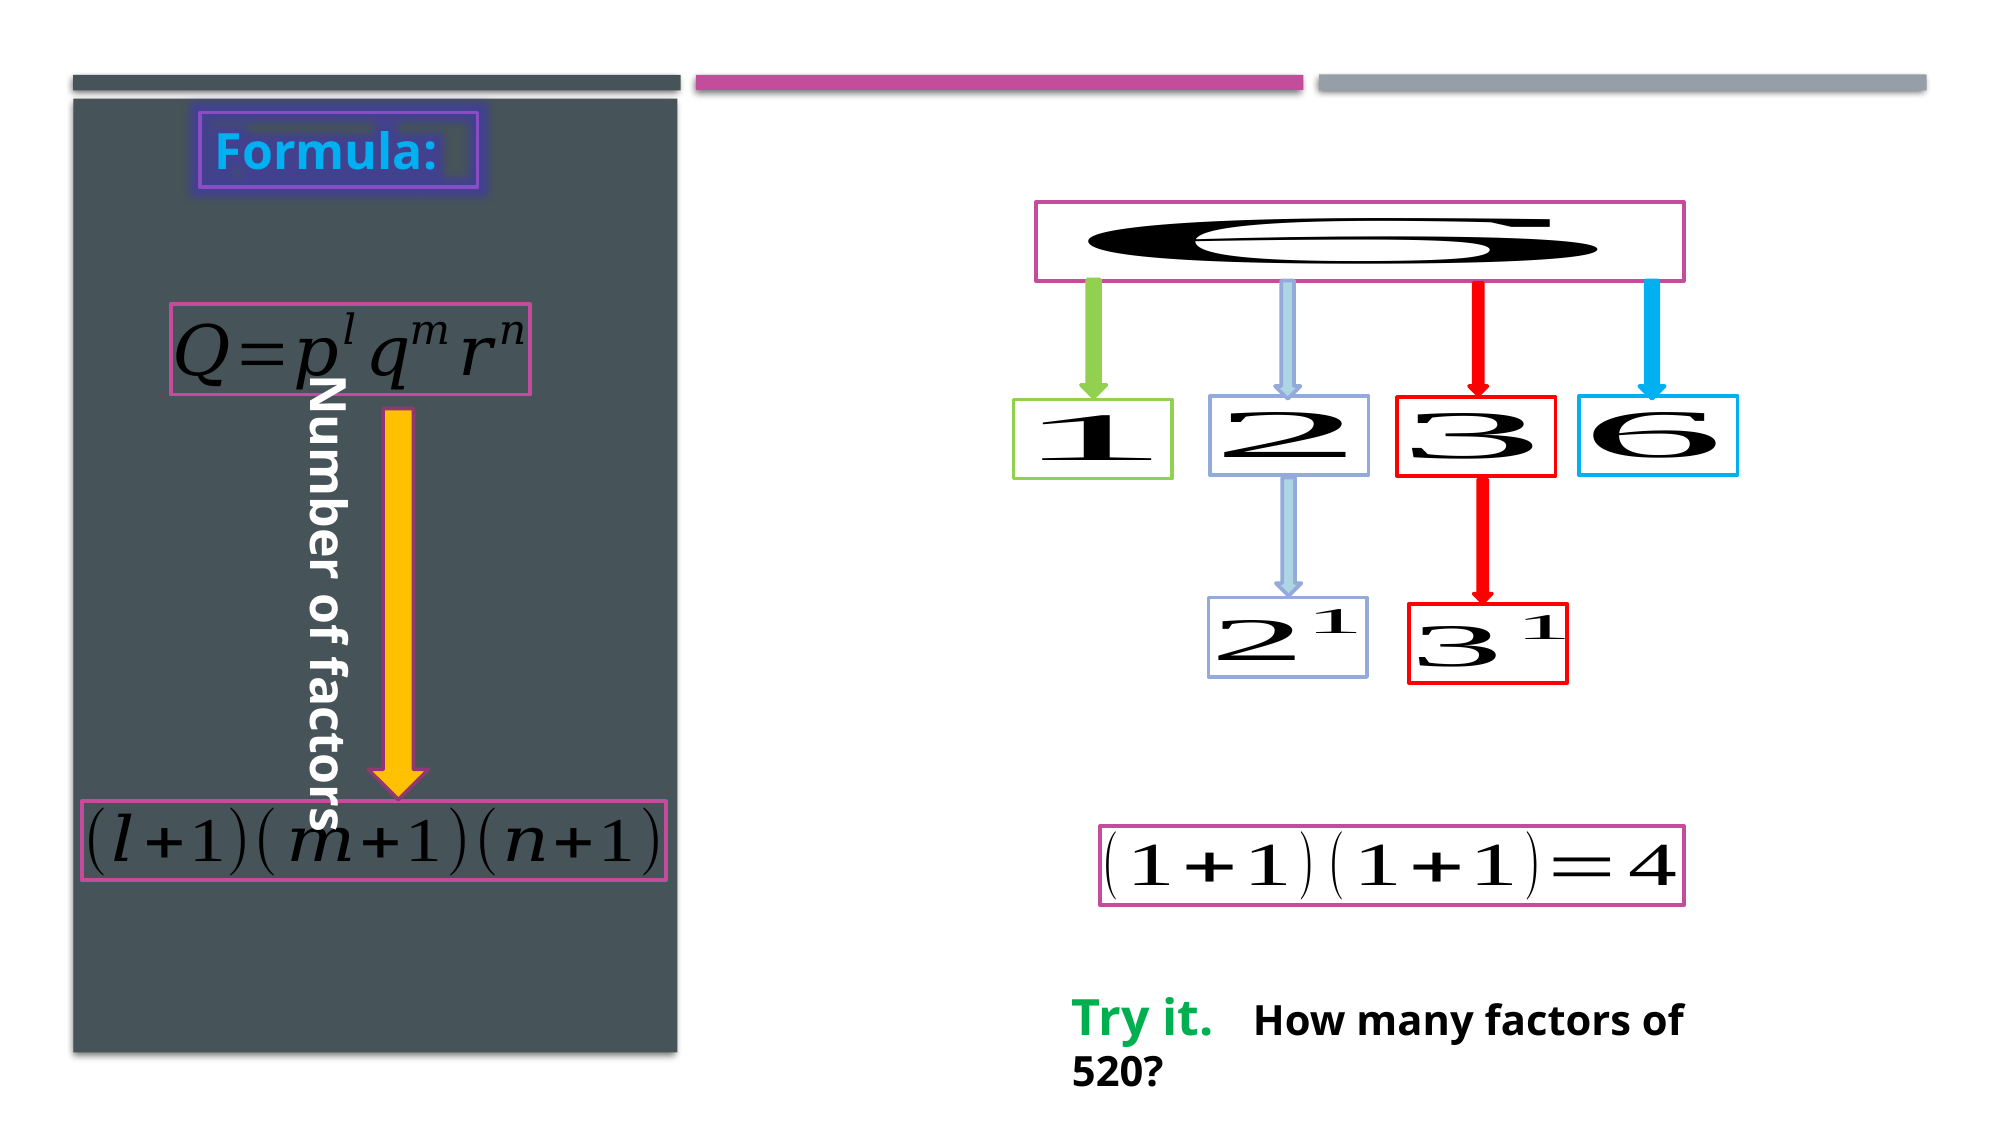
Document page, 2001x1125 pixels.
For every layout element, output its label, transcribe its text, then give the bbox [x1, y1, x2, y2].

text_box [1079, 277, 1109, 399]
text_box [1467, 281, 1490, 398]
text_box [1637, 278, 1667, 401]
text_box [368, 406, 431, 801]
text_box [1273, 278, 1303, 401]
text_box [1471, 478, 1494, 605]
text_box Try it. How many factors of 520? [1057, 977, 1780, 1103]
text_box [1274, 477, 1304, 598]
text_box Formula: [198, 111, 479, 189]
text_box Number of factors [293, 359, 368, 848]
